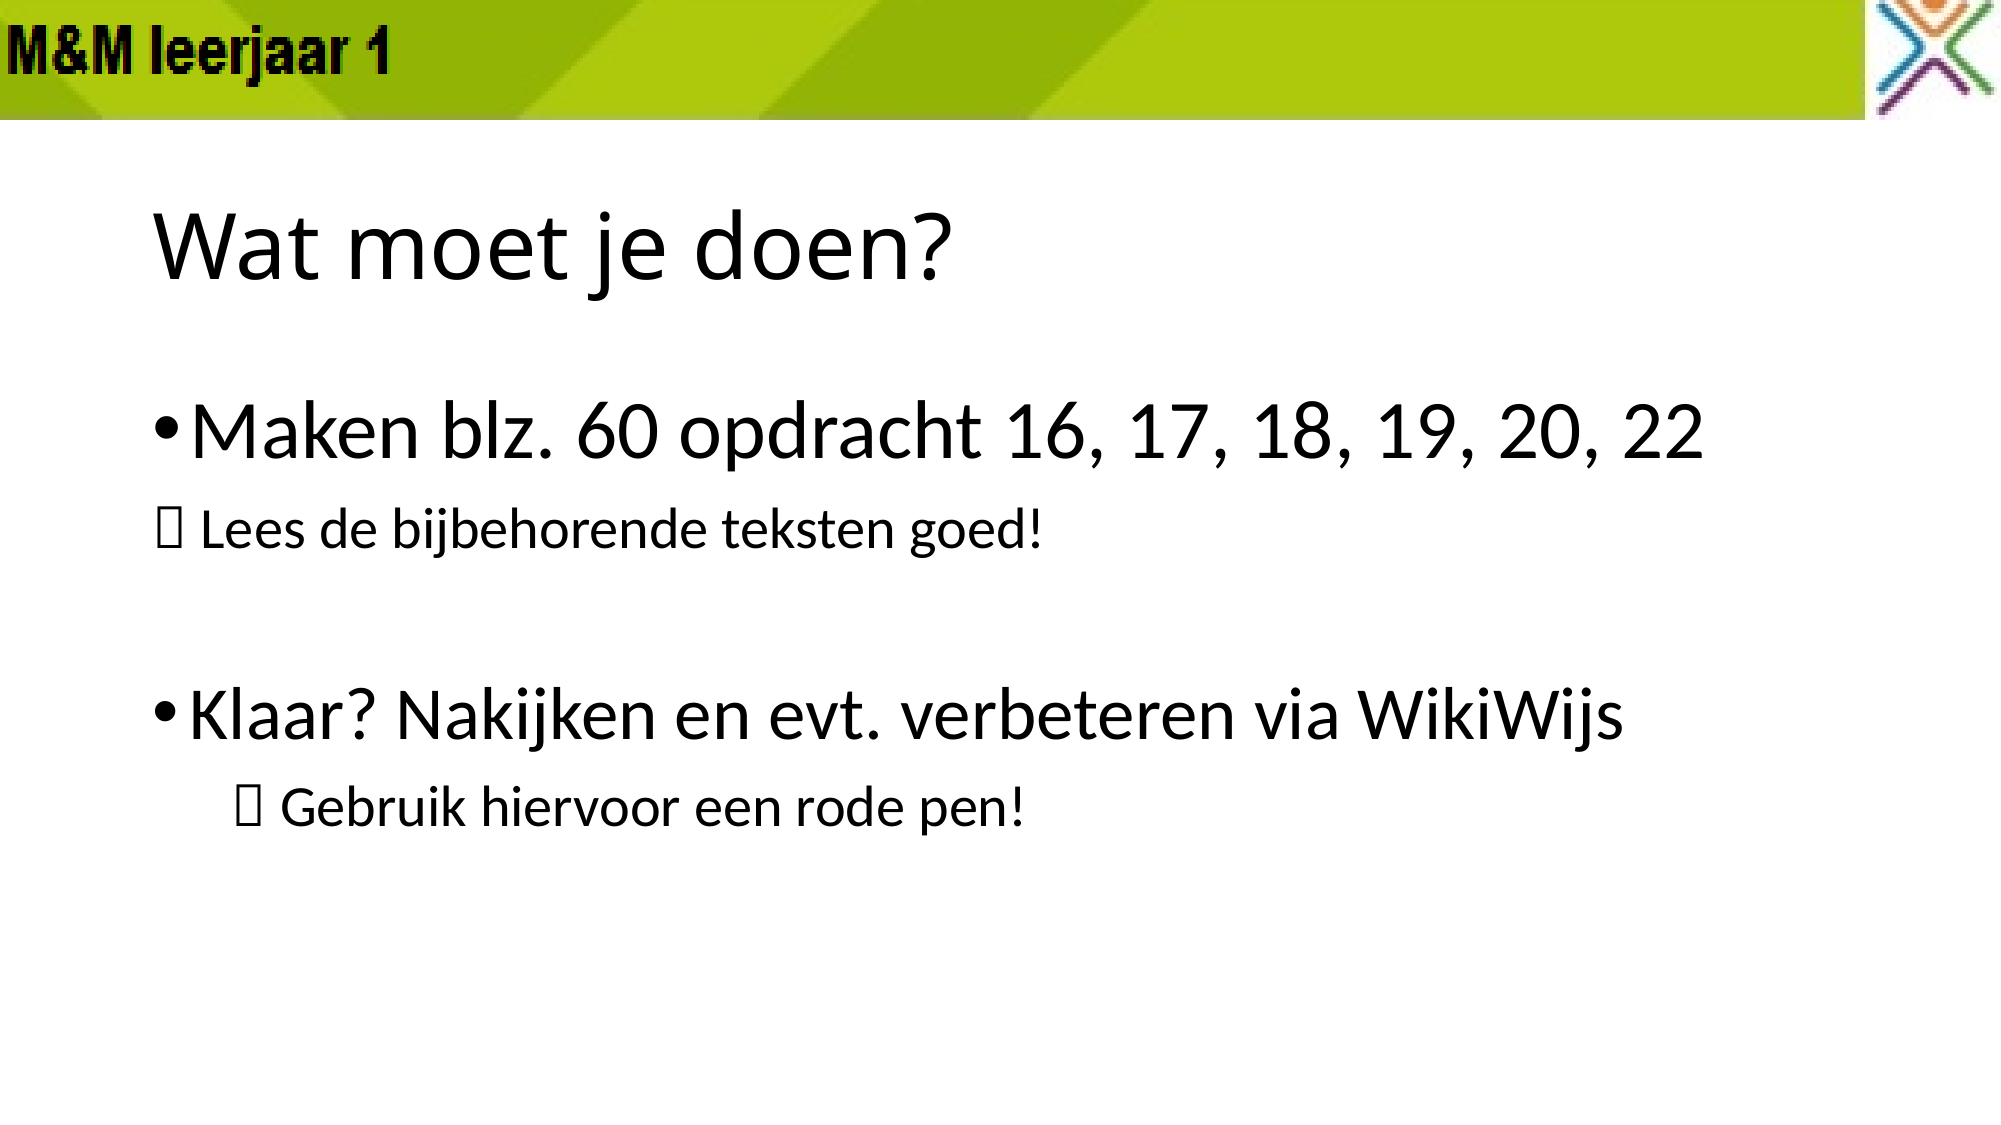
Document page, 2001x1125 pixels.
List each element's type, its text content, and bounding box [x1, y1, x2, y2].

picture [0, 0, 2000, 120]
list Maken blz. 60 opdracht 16, 17, 18, 19, 20, 22  Lees de bijbehorende teksten goed! Klaar? Nakijken en evt. verbeteren via WikiWijs  Gebruik hiervoor een rode pen! [137, 379, 1863, 1056]
title Wat moet je doen? [137, 141, 1863, 359]
